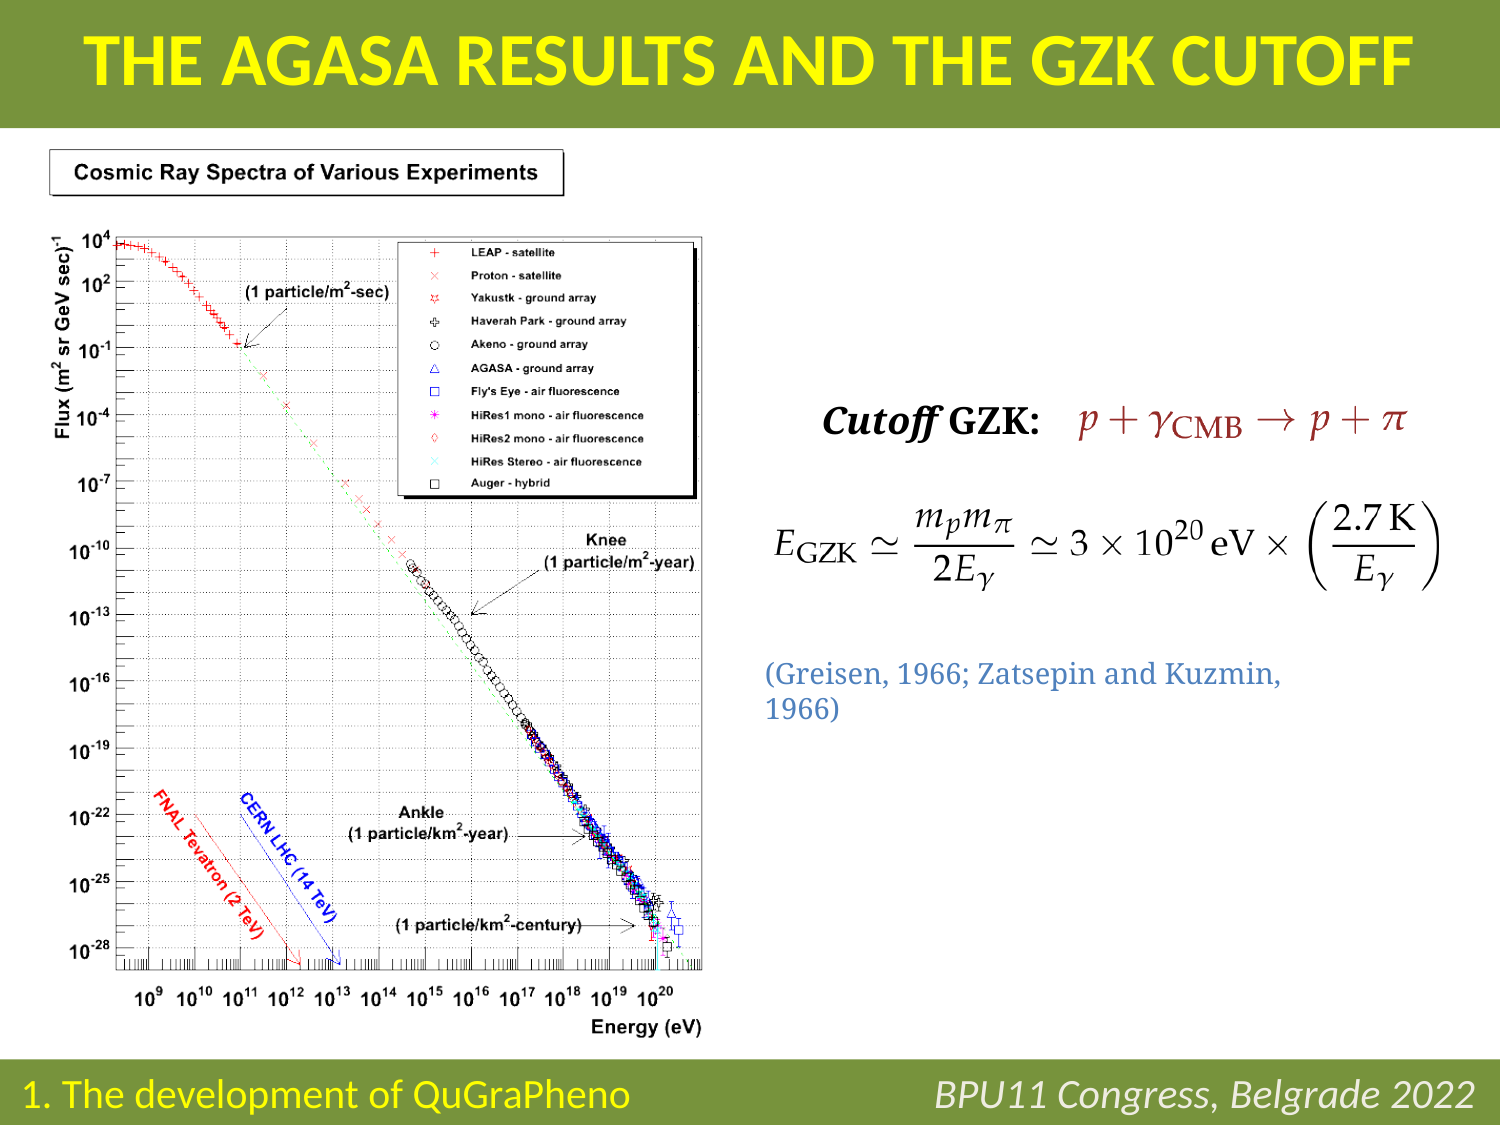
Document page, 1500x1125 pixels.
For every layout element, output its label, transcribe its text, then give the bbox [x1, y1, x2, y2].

text_box THE AGASA RESULTS AND THE GZK CUTOFF [0, 3, 1500, 108]
picture [43, 145, 1439, 1063]
picture [1072, 403, 1410, 444]
text_box (Greisen, 1966; Zatsepin and Kuzmin, 1966) [779, 648, 1372, 733]
text_box Cutoff GZK: [806, 389, 1056, 450]
